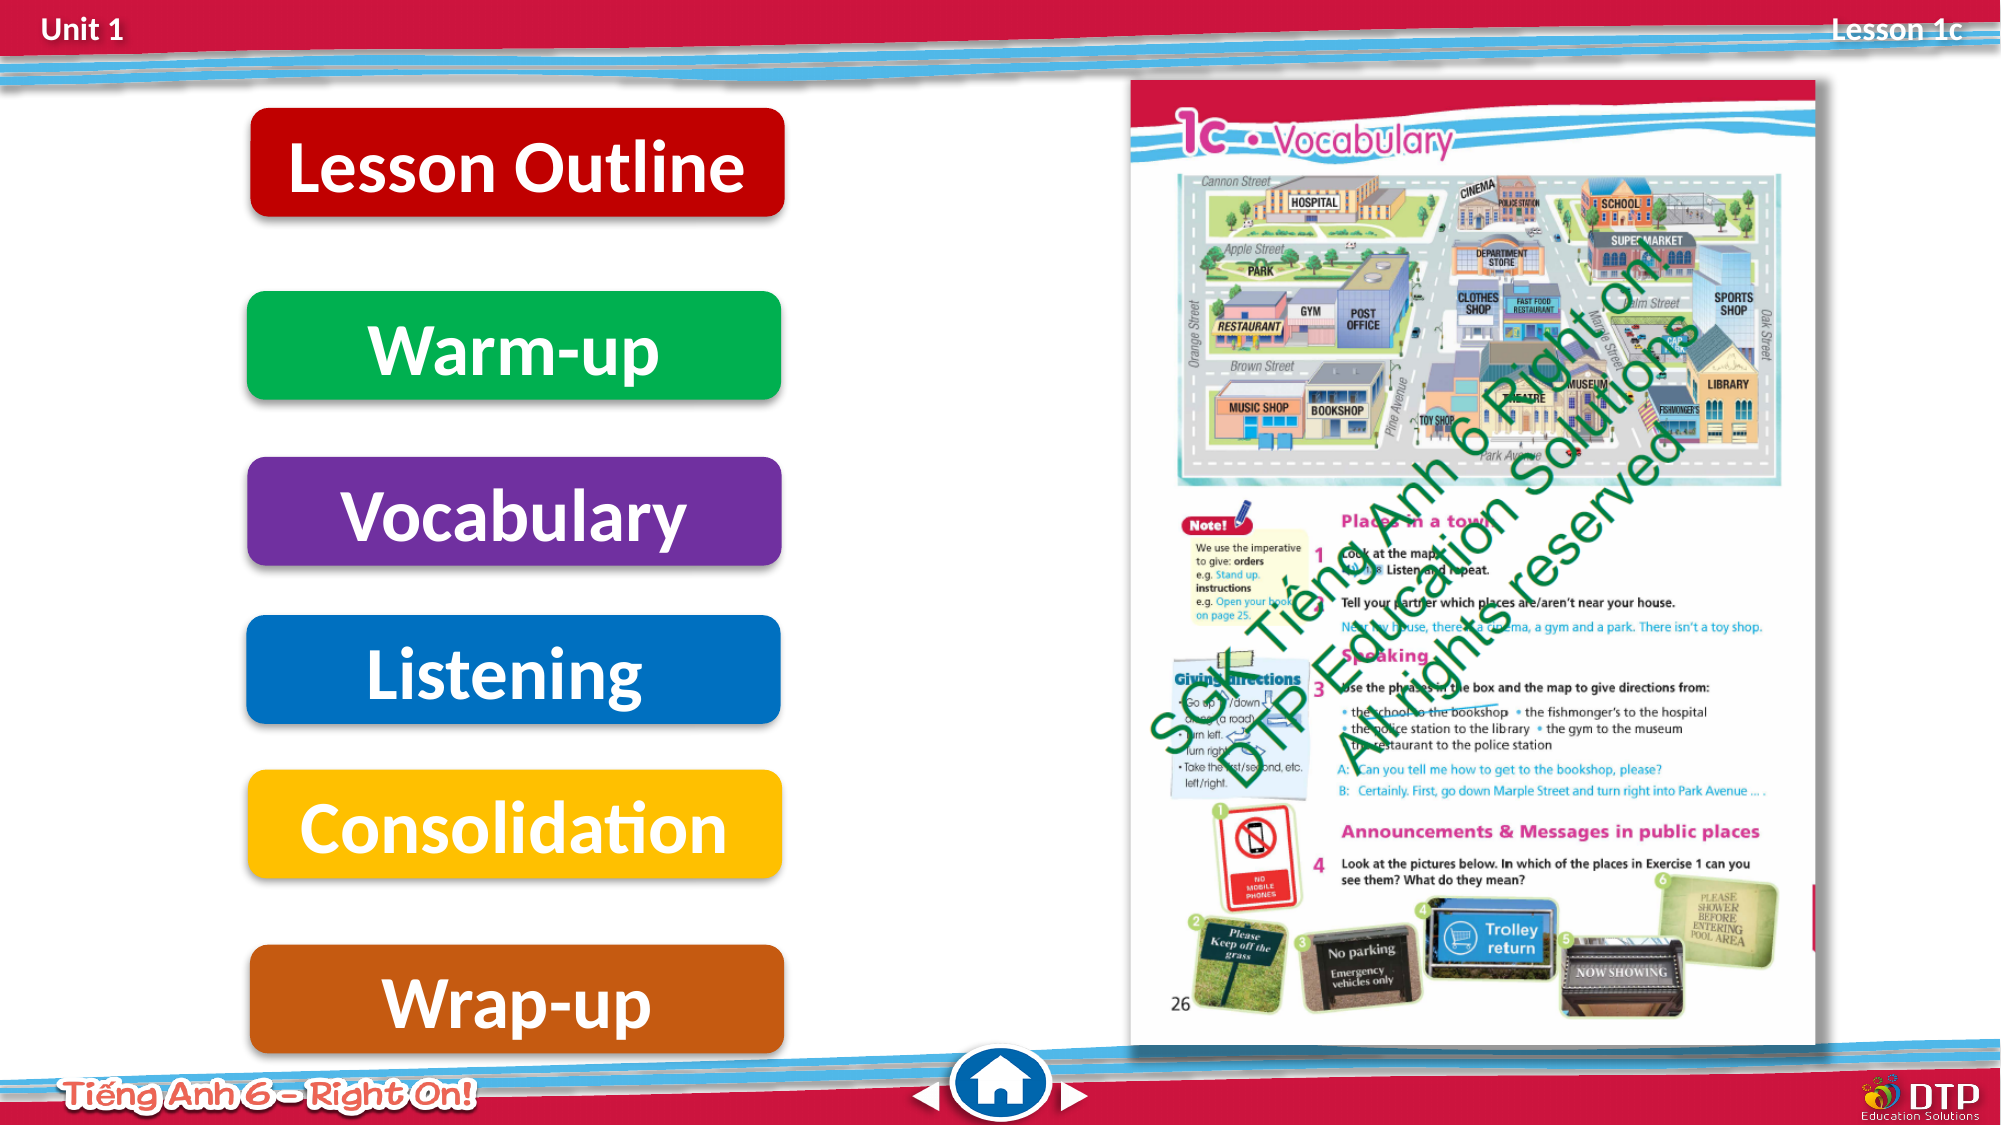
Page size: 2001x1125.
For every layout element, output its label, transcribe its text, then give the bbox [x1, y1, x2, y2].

text_box Lesson Outline [249, 106, 786, 218]
text_box Consolidation [246, 768, 784, 880]
picture [0, 0, 2000, 1125]
text_box Vocabulary [246, 455, 783, 567]
text_box Warm-up [245, 289, 783, 401]
text_box Listening [245, 614, 782, 725]
text_box Wrap-up [248, 943, 786, 1055]
